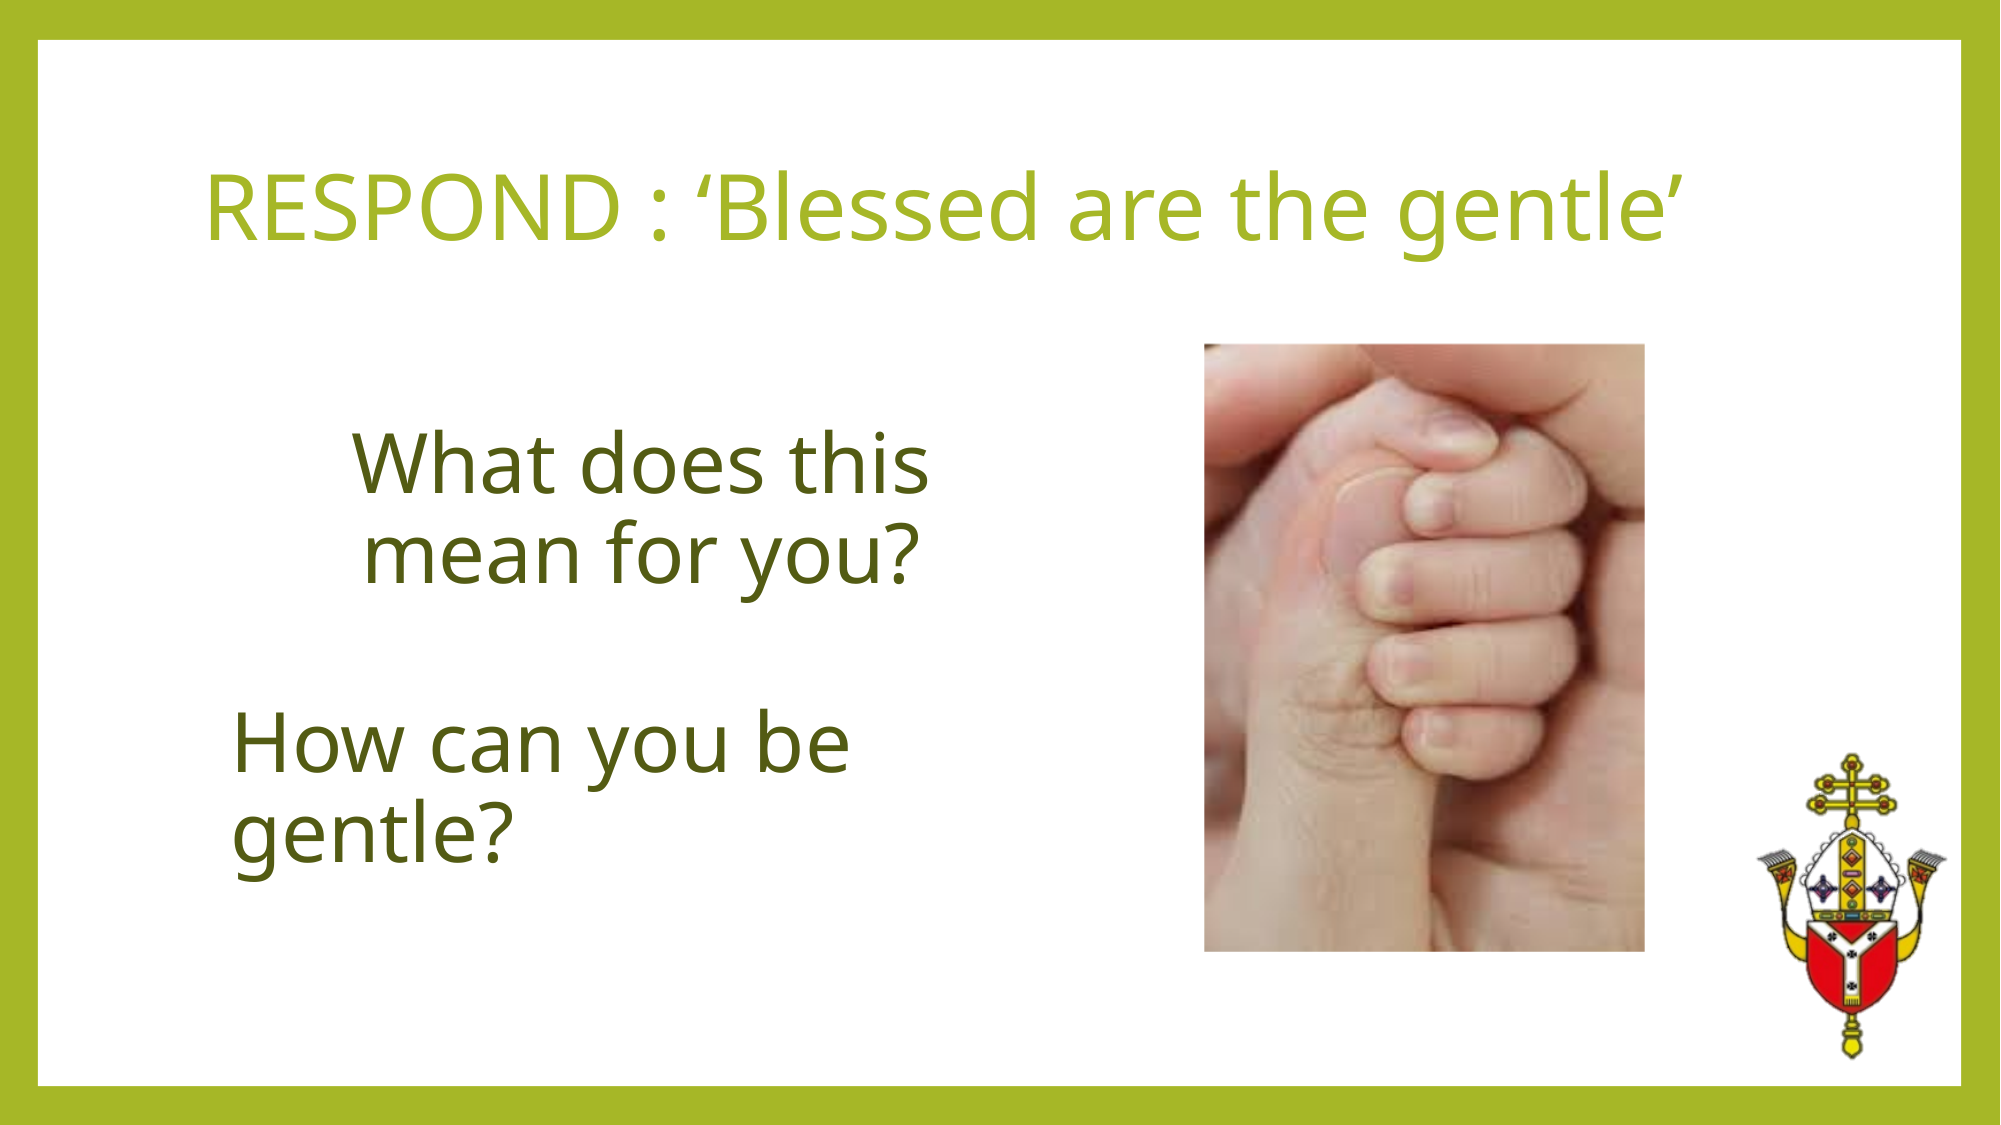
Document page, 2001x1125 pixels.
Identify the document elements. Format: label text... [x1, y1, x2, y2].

picture [1735, 742, 1957, 1067]
picture [1119, 345, 1729, 951]
text_box What does this mean for you? How can you be gentle? [207, 414, 1068, 939]
title RESPOND : ‘Blessed are the gentle’ [187, 99, 1887, 323]
